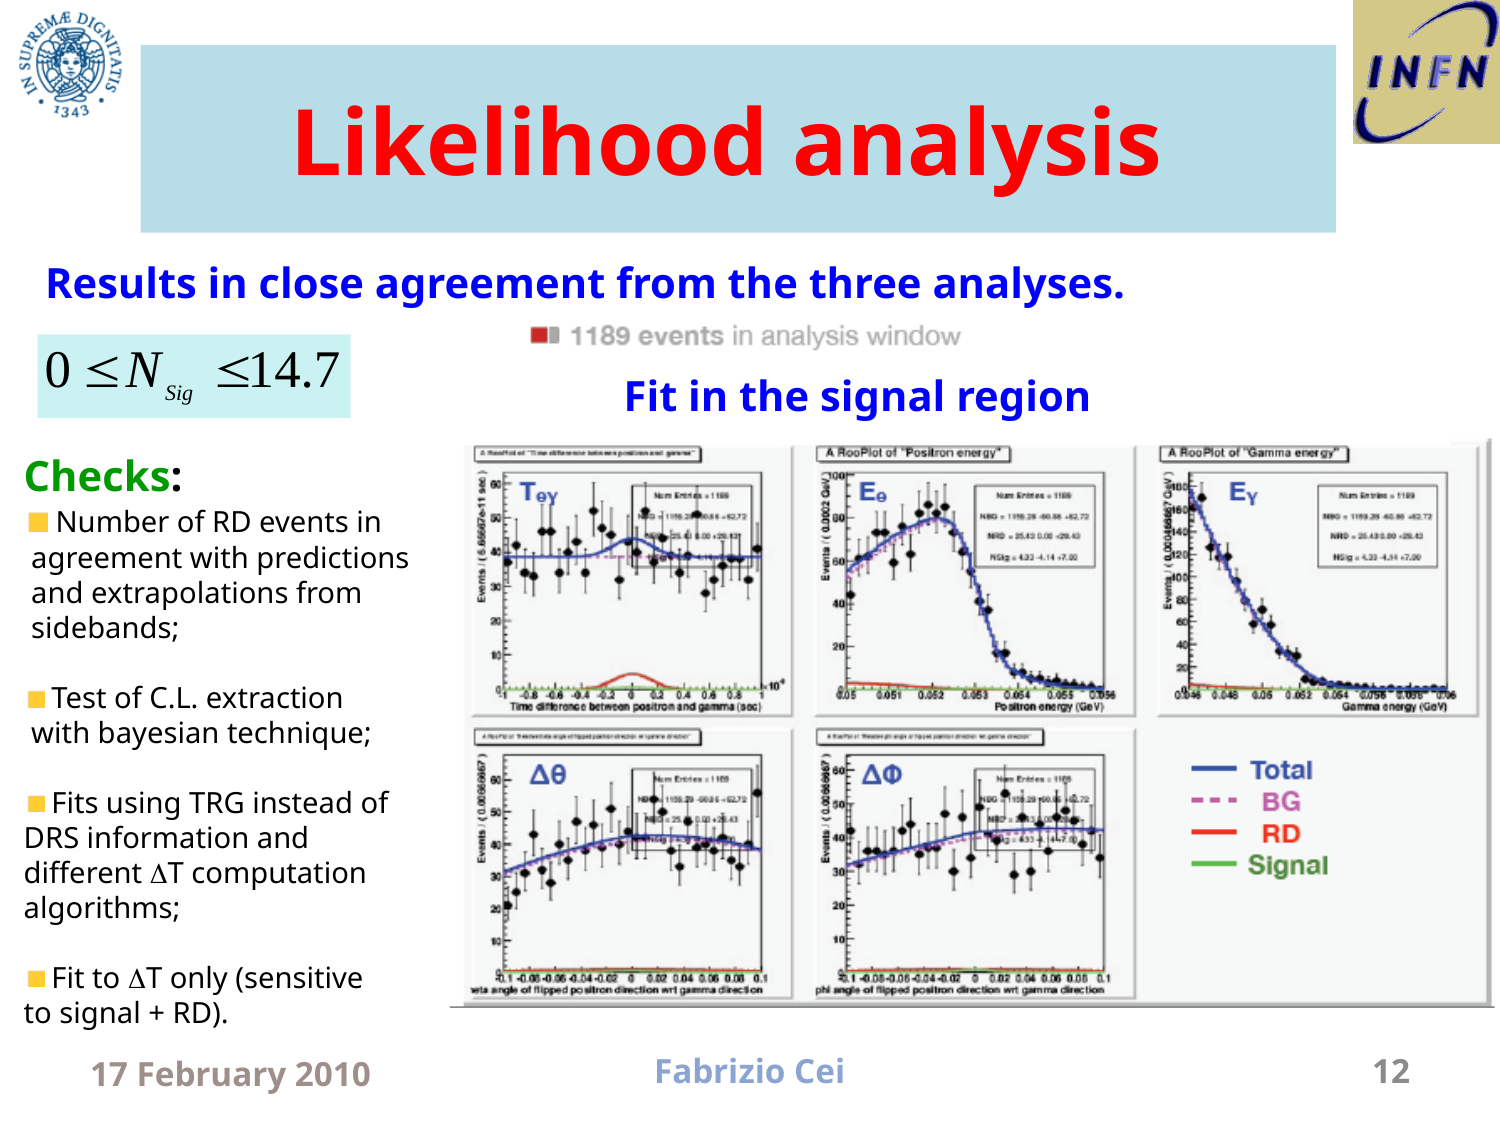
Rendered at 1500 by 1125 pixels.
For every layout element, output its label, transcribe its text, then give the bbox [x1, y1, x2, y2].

picture [23, 791, 45, 812]
picture [1353, 0, 1500, 144]
title Likelihood analysis [140, 45, 1336, 233]
text_box Checks: Number of RD events in agreement with predictions and extrapolations from sidebands; Test of C.L. extraction with bayesian technique; Fits using TRG instead of DRS information and different DT computation algorithms; Fit to DT only (sensitive to signal + RD). [8, 442, 432, 1037]
picture [23, 507, 48, 532]
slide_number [75, 1042, 425, 1103]
picture [23, 686, 45, 708]
picture [449, 317, 1495, 1008]
picture [0, 0, 141, 138]
slide_number 12 [1074, 1042, 1425, 1103]
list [37, 334, 351, 419]
footer Fabrizio Cei [512, 1042, 988, 1103]
text_box Results in close agreement from the three analyses. [30, 249, 1141, 315]
picture [23, 966, 45, 987]
